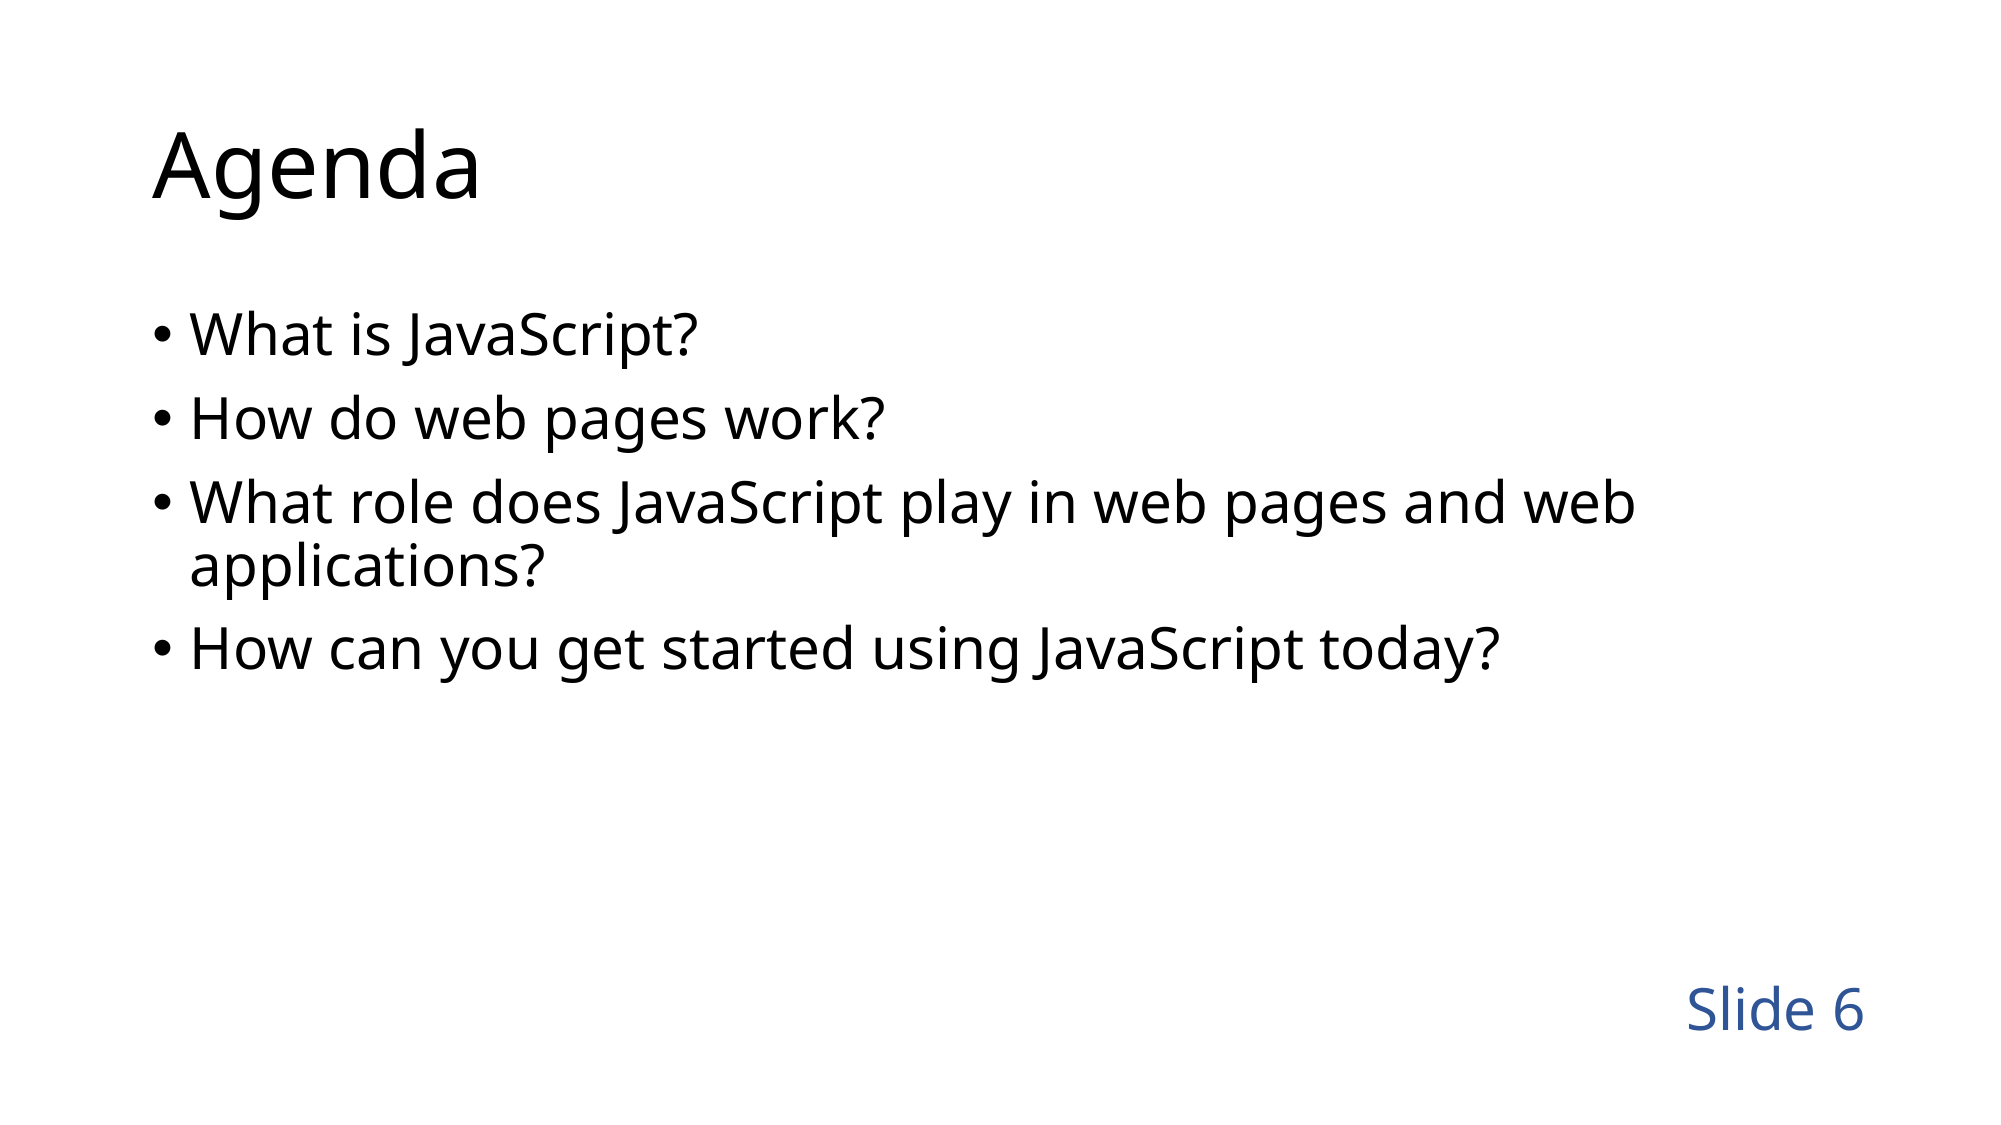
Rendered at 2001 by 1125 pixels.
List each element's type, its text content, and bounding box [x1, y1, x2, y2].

title Agenda [137, 59, 1863, 278]
text_box Slide 6 [1430, 981, 1881, 1042]
list What is JavaScript? How do web pages work? What role does JavaScript play in web pages and web applications? How can you get started using JavaScript today? [137, 297, 1863, 1012]
